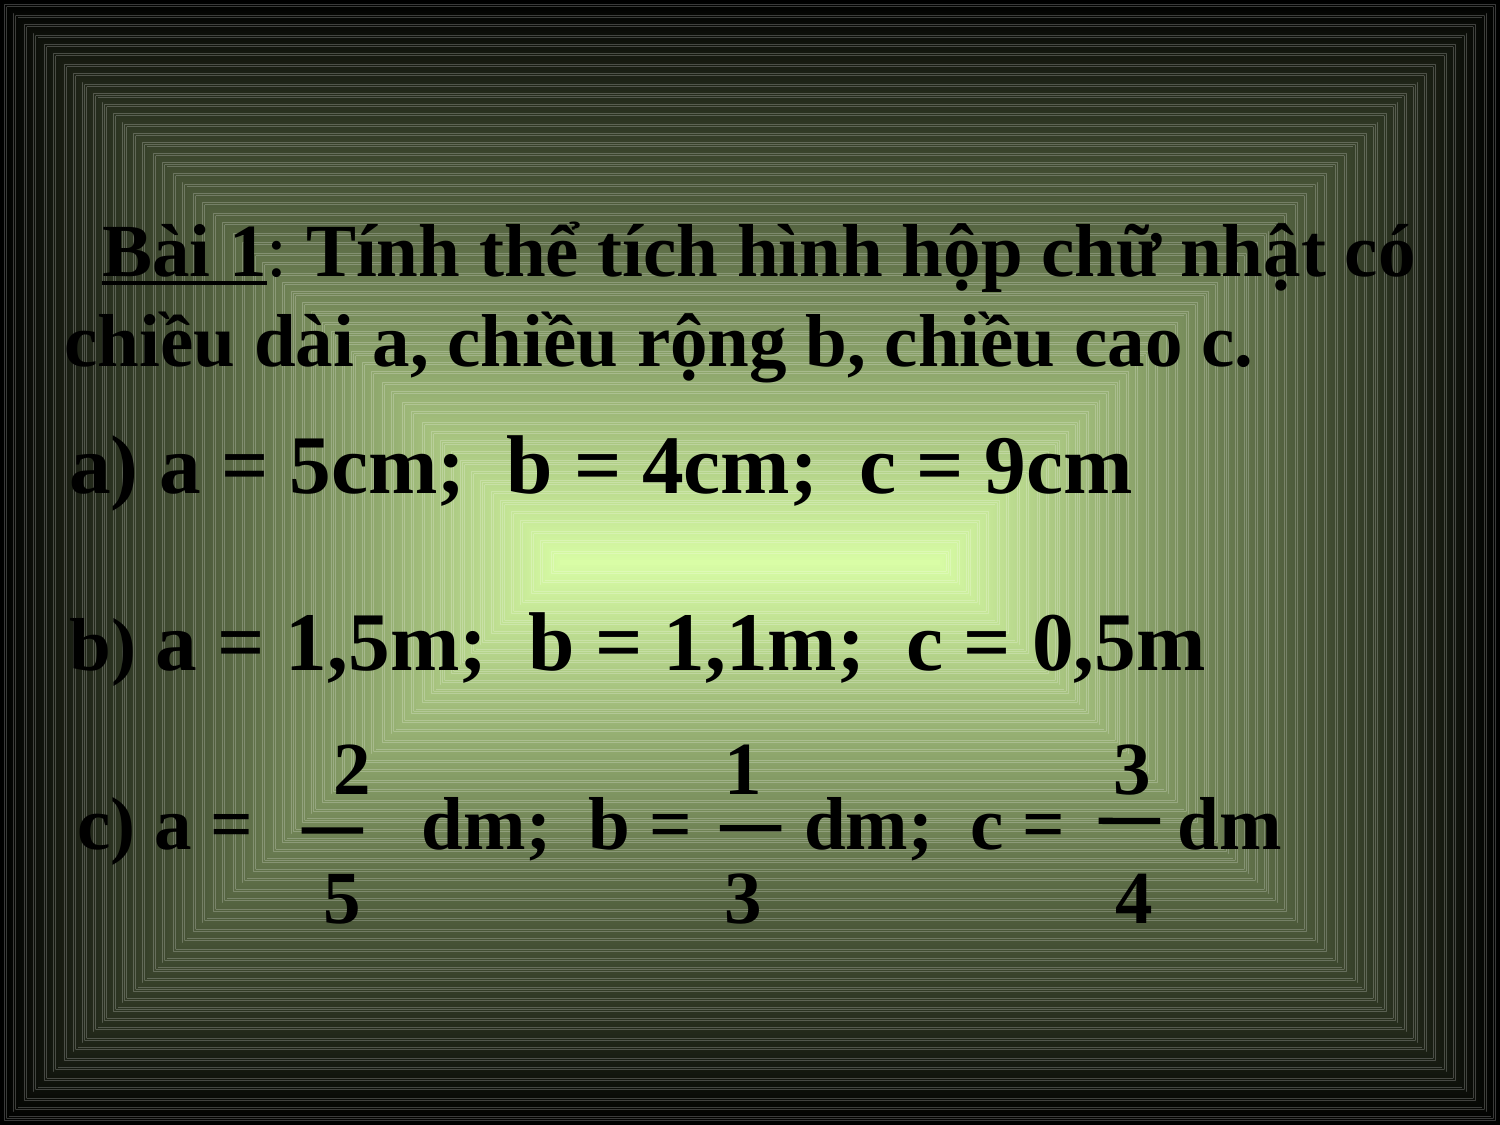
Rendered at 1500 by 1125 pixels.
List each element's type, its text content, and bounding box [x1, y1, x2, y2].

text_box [62, 712, 1463, 997]
text_box Bài 1: Tính thể tích hình hộp chữ nhật có chiều dài a, chiều rộng b, chiều cao c. [50, 194, 1450, 389]
text_box a) a = 5cm; b = 4cm; c = 9cm [54, 403, 1475, 518]
text_box b) a = 1,5m; b = 1,1m; c = 0,5m [55, 579, 1500, 695]
